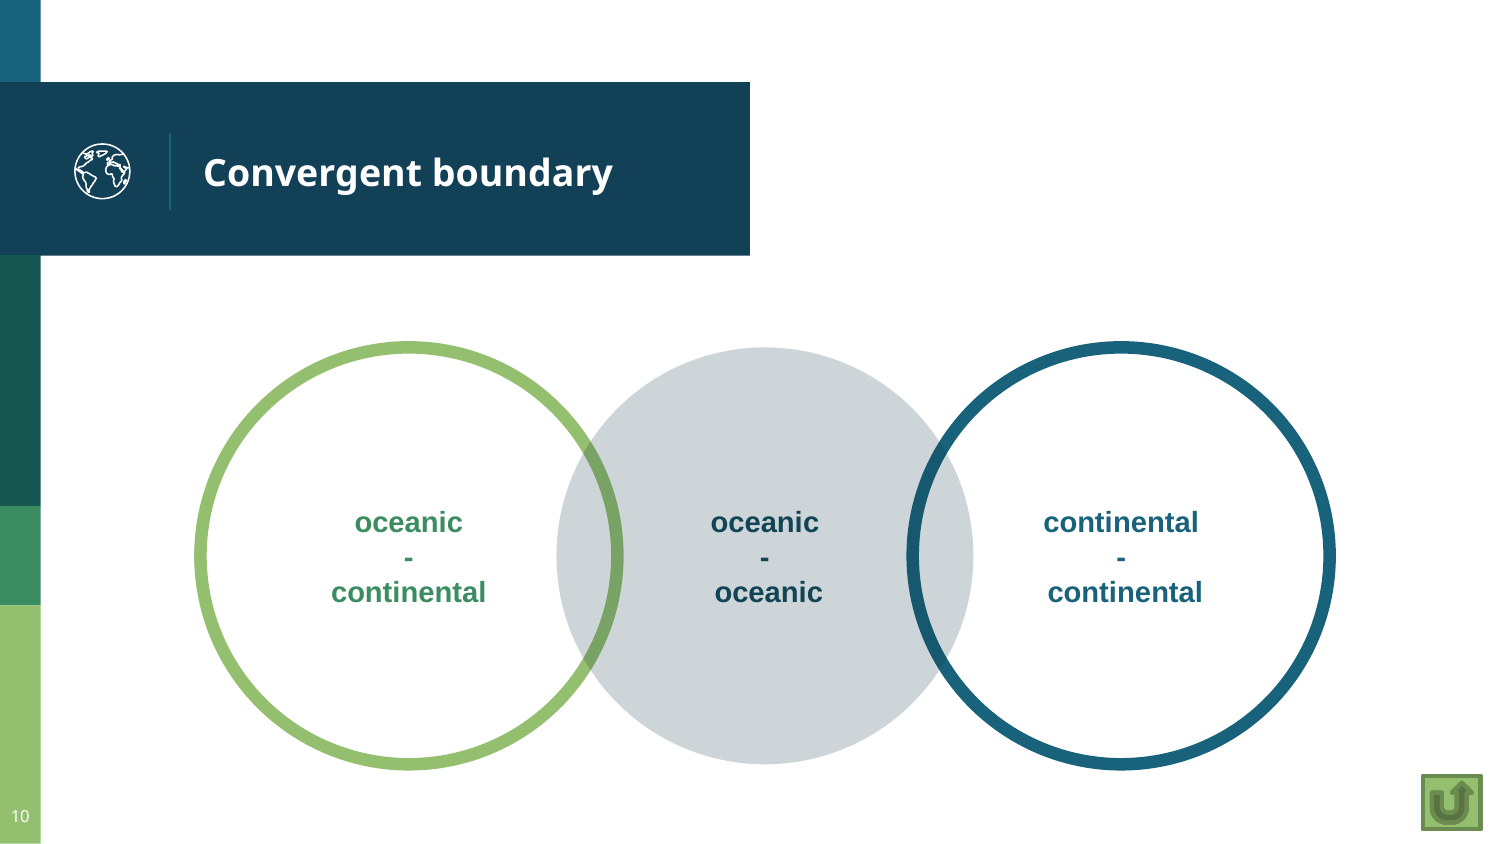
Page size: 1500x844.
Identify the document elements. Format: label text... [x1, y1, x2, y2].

text_box oceanic - oceanic [556, 347, 974, 765]
title Convergent boundary [188, 86, 715, 256]
slide_number 10 [0, 790, 49, 844]
text_box oceanic - continental [200, 347, 587, 765]
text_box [74, 143, 131, 199]
text_box continental - continental [943, 347, 1330, 765]
text_box [1423, 776, 1481, 830]
